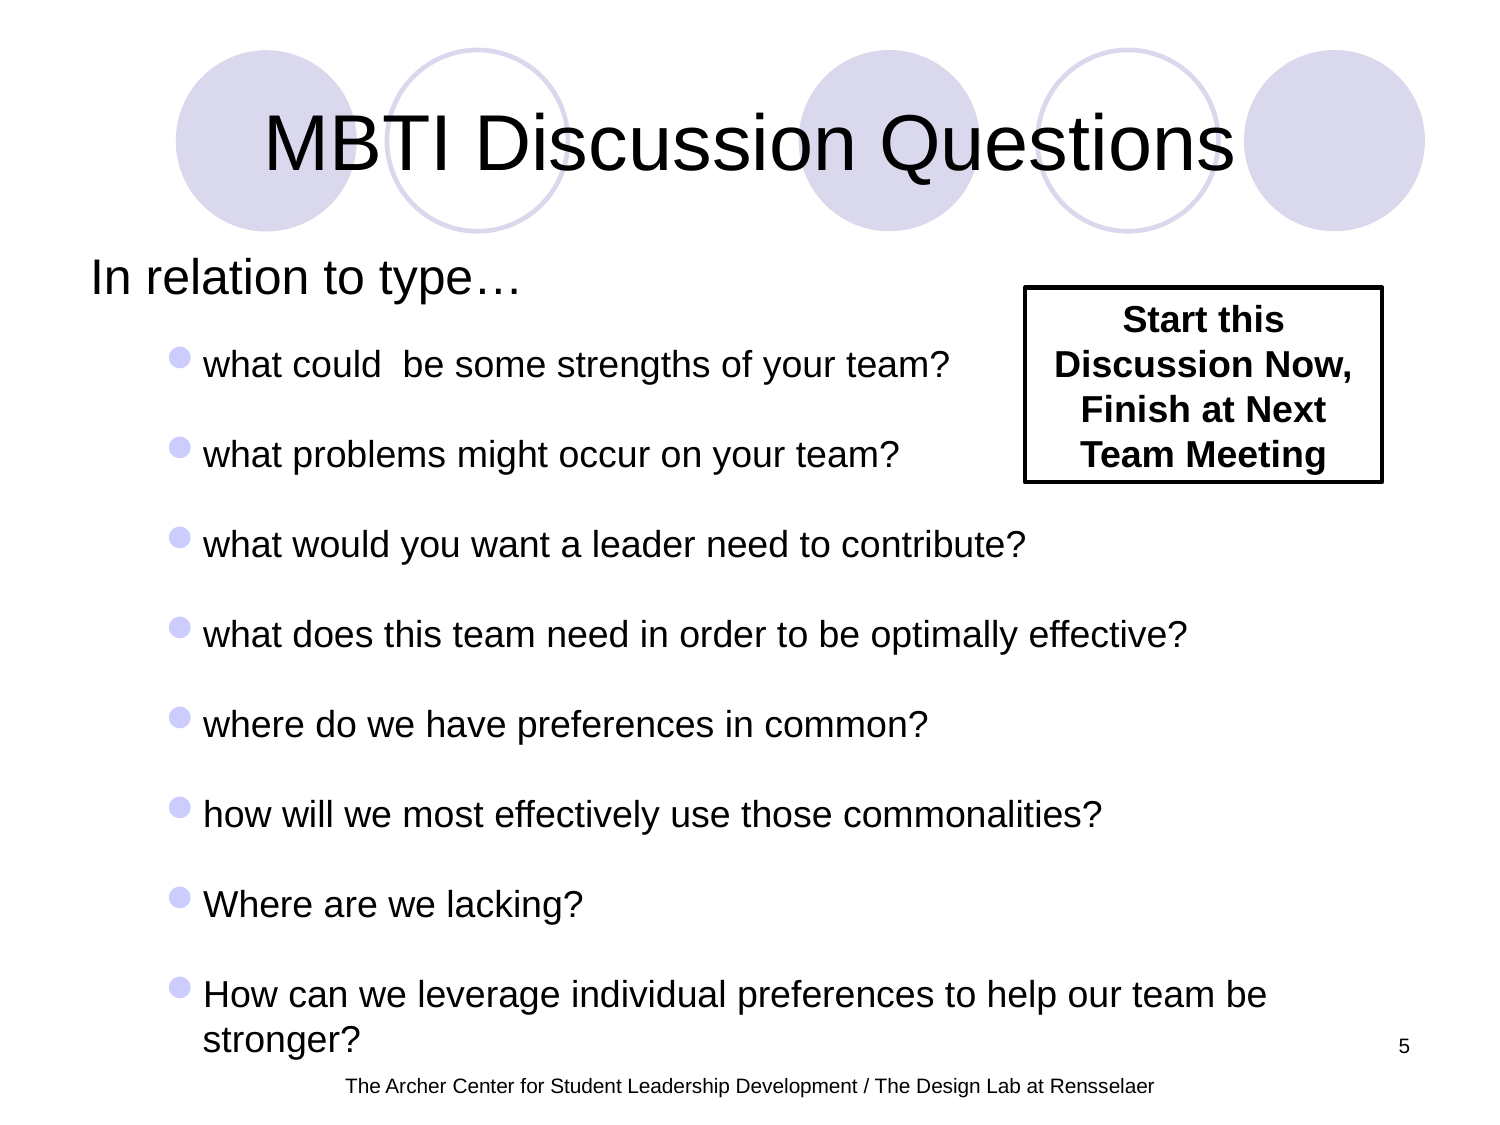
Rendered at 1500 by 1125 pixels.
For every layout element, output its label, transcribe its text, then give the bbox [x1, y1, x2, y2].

footer The Archer Center for Student Leadership Development / The Design Lab at Rensselaer [73, 1065, 1426, 1101]
title MBTI Discussion Questions [75, 45, 1425, 233]
text_box Start this Discussion Now, Finish at Next Team Meeting [1023, 285, 1384, 484]
list In relation to type… what could be some strengths of your team? what problems might occur on your team? what would you want a leader need to contribute? what does this team need in order to be optimally effective? where do we have preferences in common? how will we most effectively use those commonalities? Where are we lacking? How can we leverage individual preferences to help our team be stronger? [75, 237, 1425, 1065]
slide_number 5 [1074, 1024, 1426, 1065]
